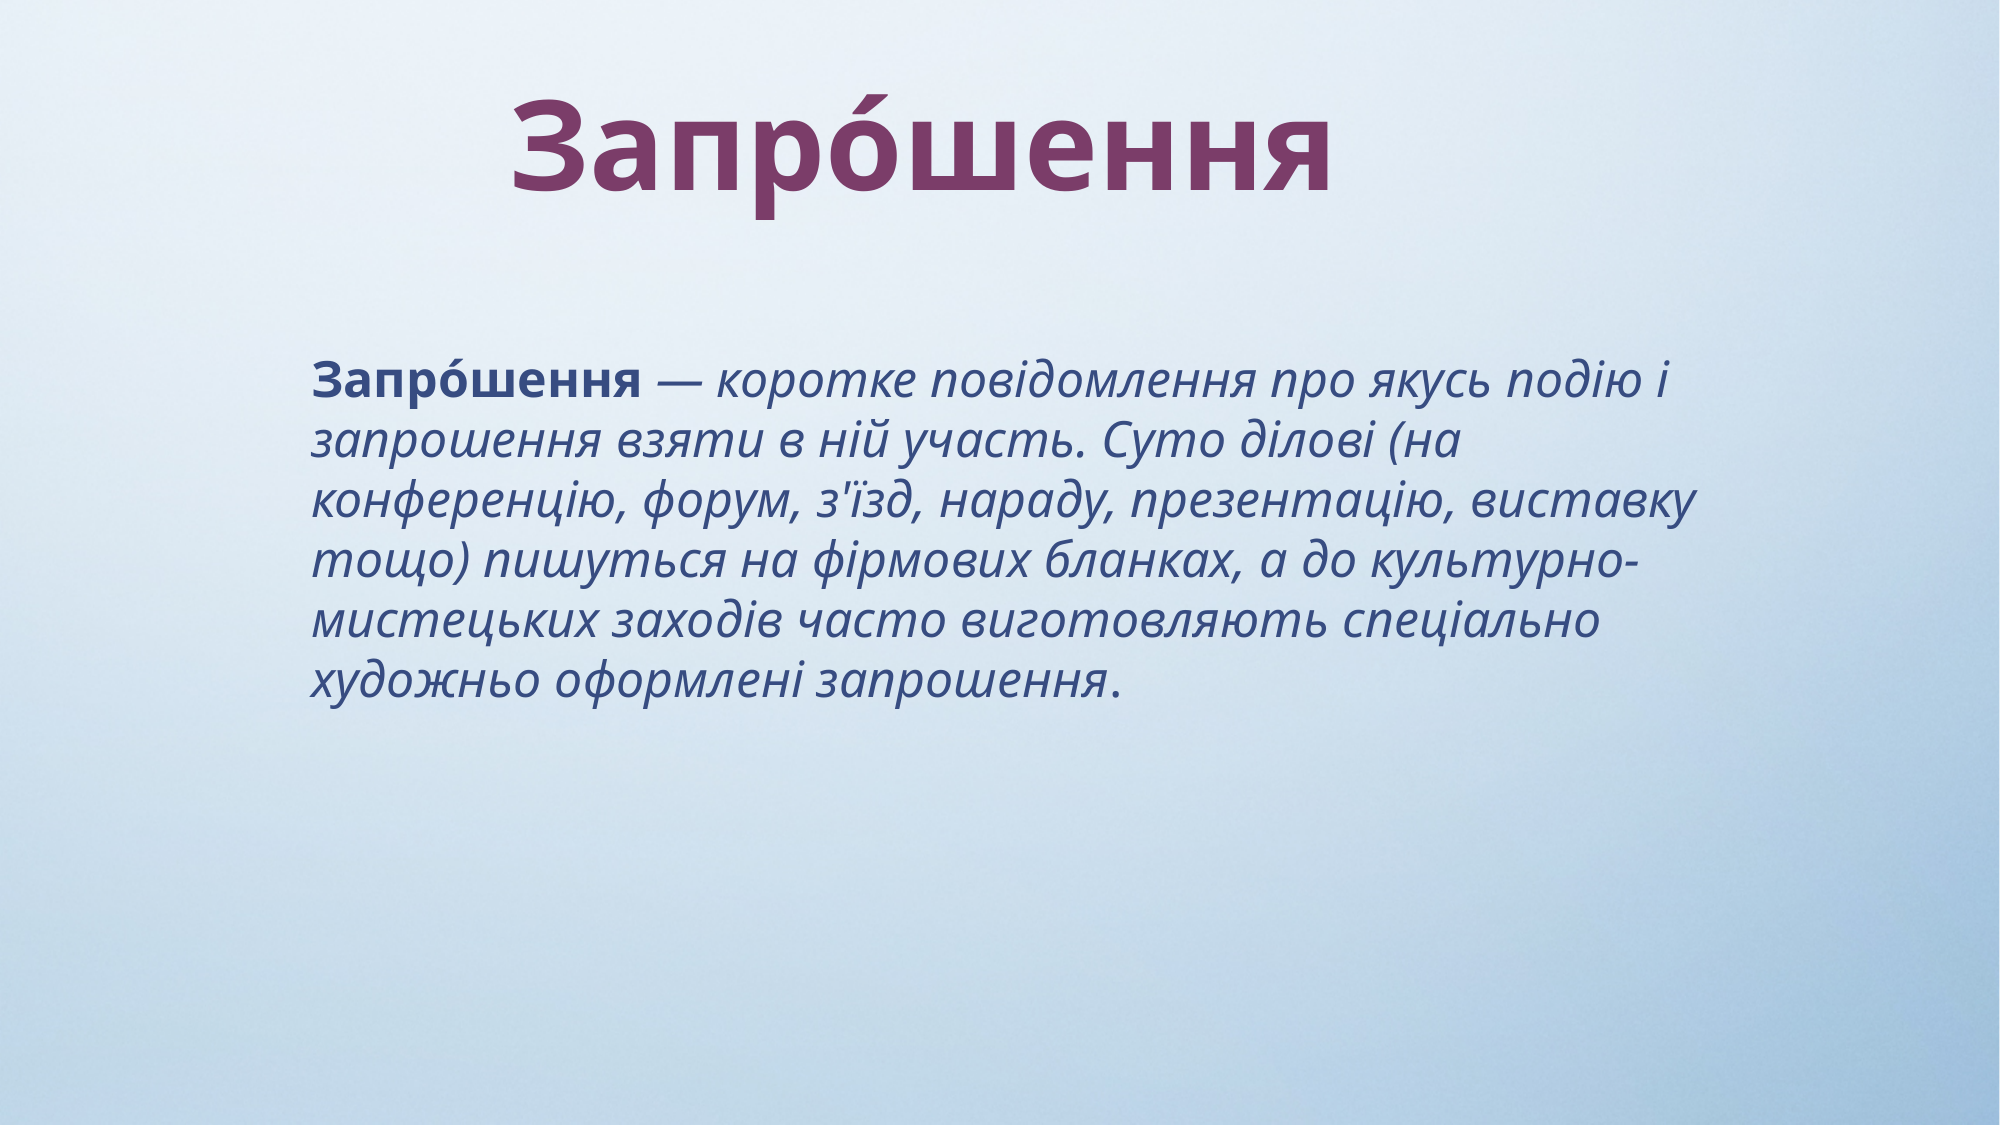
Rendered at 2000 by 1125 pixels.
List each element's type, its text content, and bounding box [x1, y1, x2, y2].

text_box Запрóшення [493, 58, 1354, 224]
text_box Запрóшення — коротке повідомлення про якусь подію і запрошення взяти в ній участь. Суто ділові (на конференцію, форум, з'їзд, нараду, презентацію, виставку тощо) пишуться на фірмових бланках, а до культурно-мистецьких заходів часто виготовляють спеціально художньо оформлені запрошення. [296, 339, 1785, 715]
picture [0, 0, 2000, 1125]
